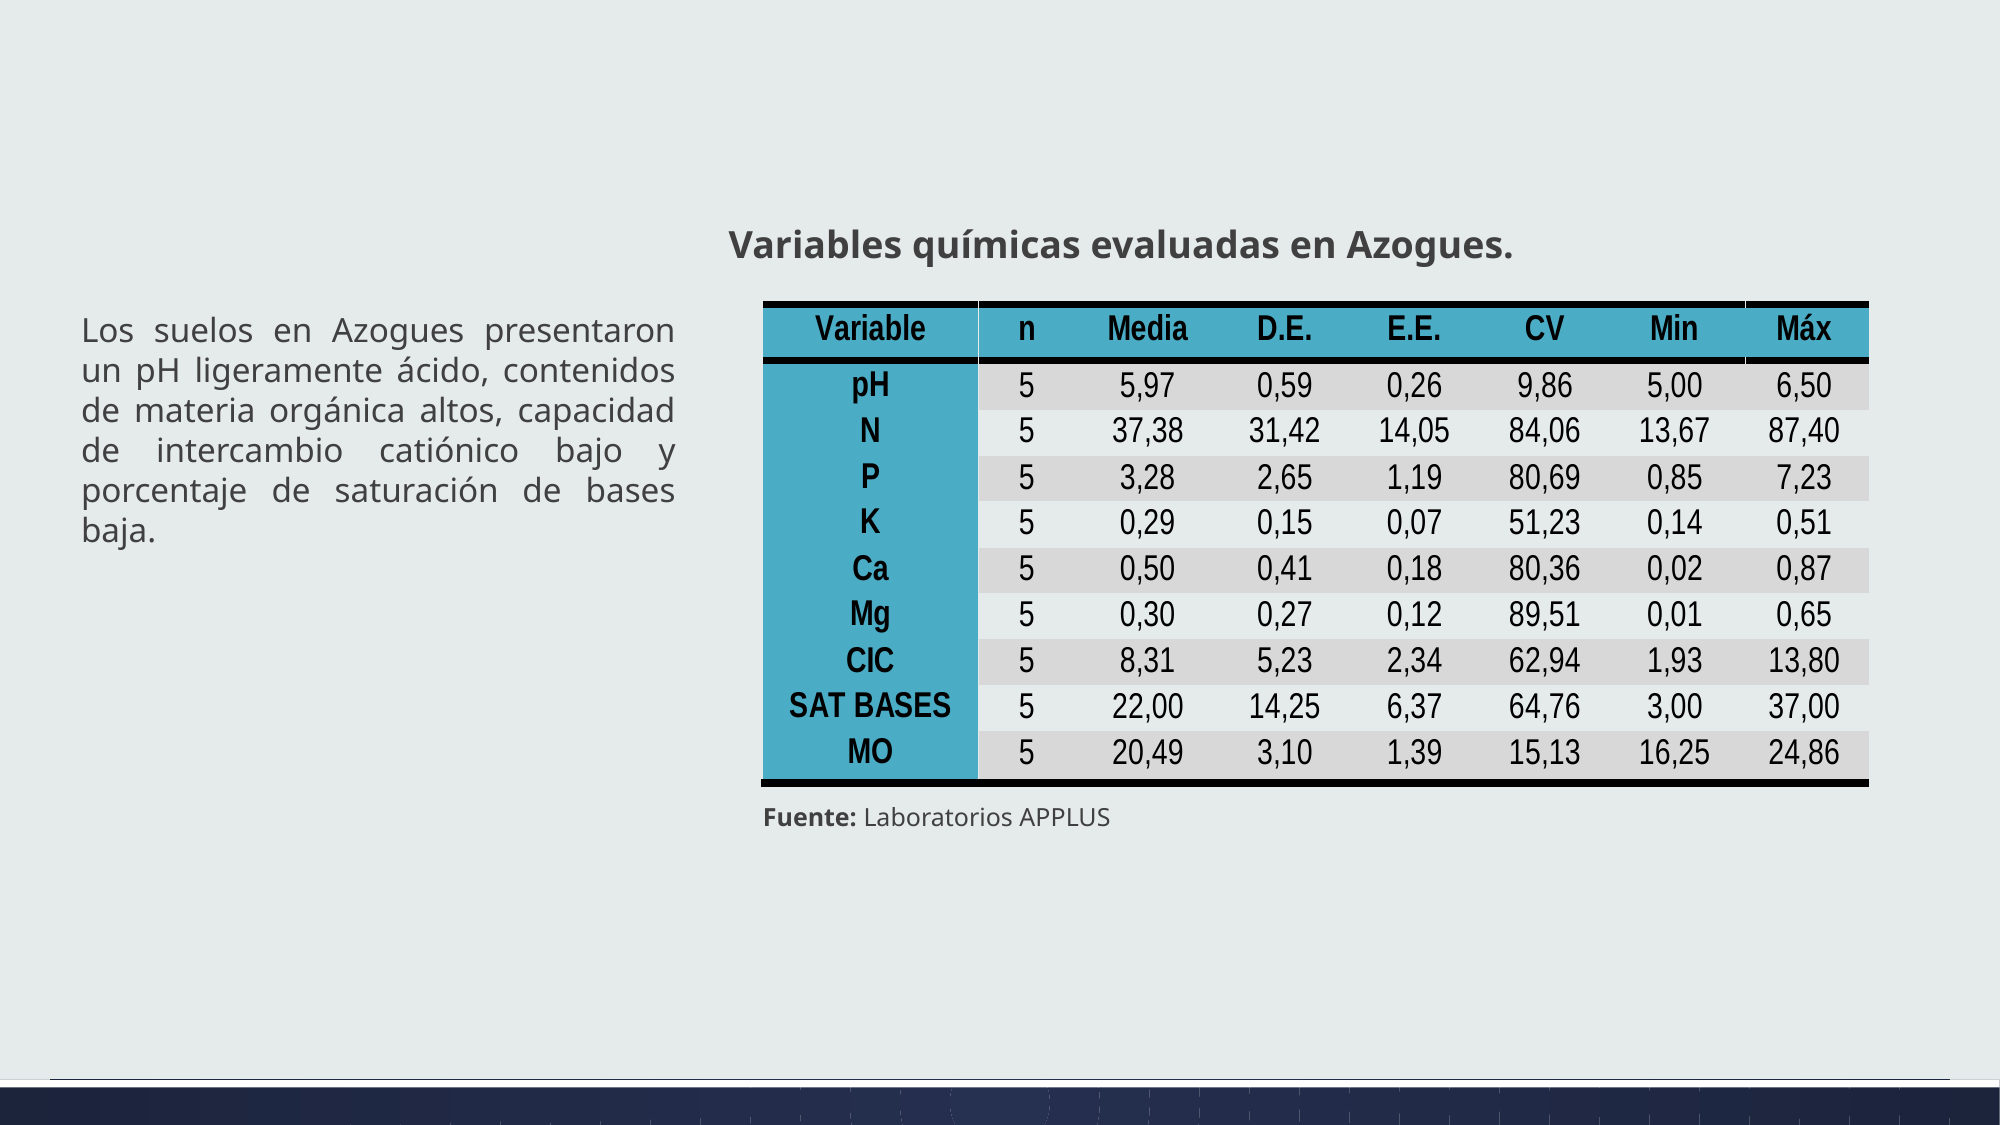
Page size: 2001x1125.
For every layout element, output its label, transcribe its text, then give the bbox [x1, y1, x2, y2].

text_box Los suelos en Azogues presentaron un pH ligeramente ácido, contenidos de materia orgánica altos, capacidad de intercambio catiónico bajo y porcentaje de saturación de bases baja. [66, 301, 692, 557]
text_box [742, 145, 1890, 787]
text_box Fuente: Laboratorios APPLUS [748, 794, 1126, 840]
text_box Variables químicas evaluadas en Azogues. [713, 213, 742, 274]
